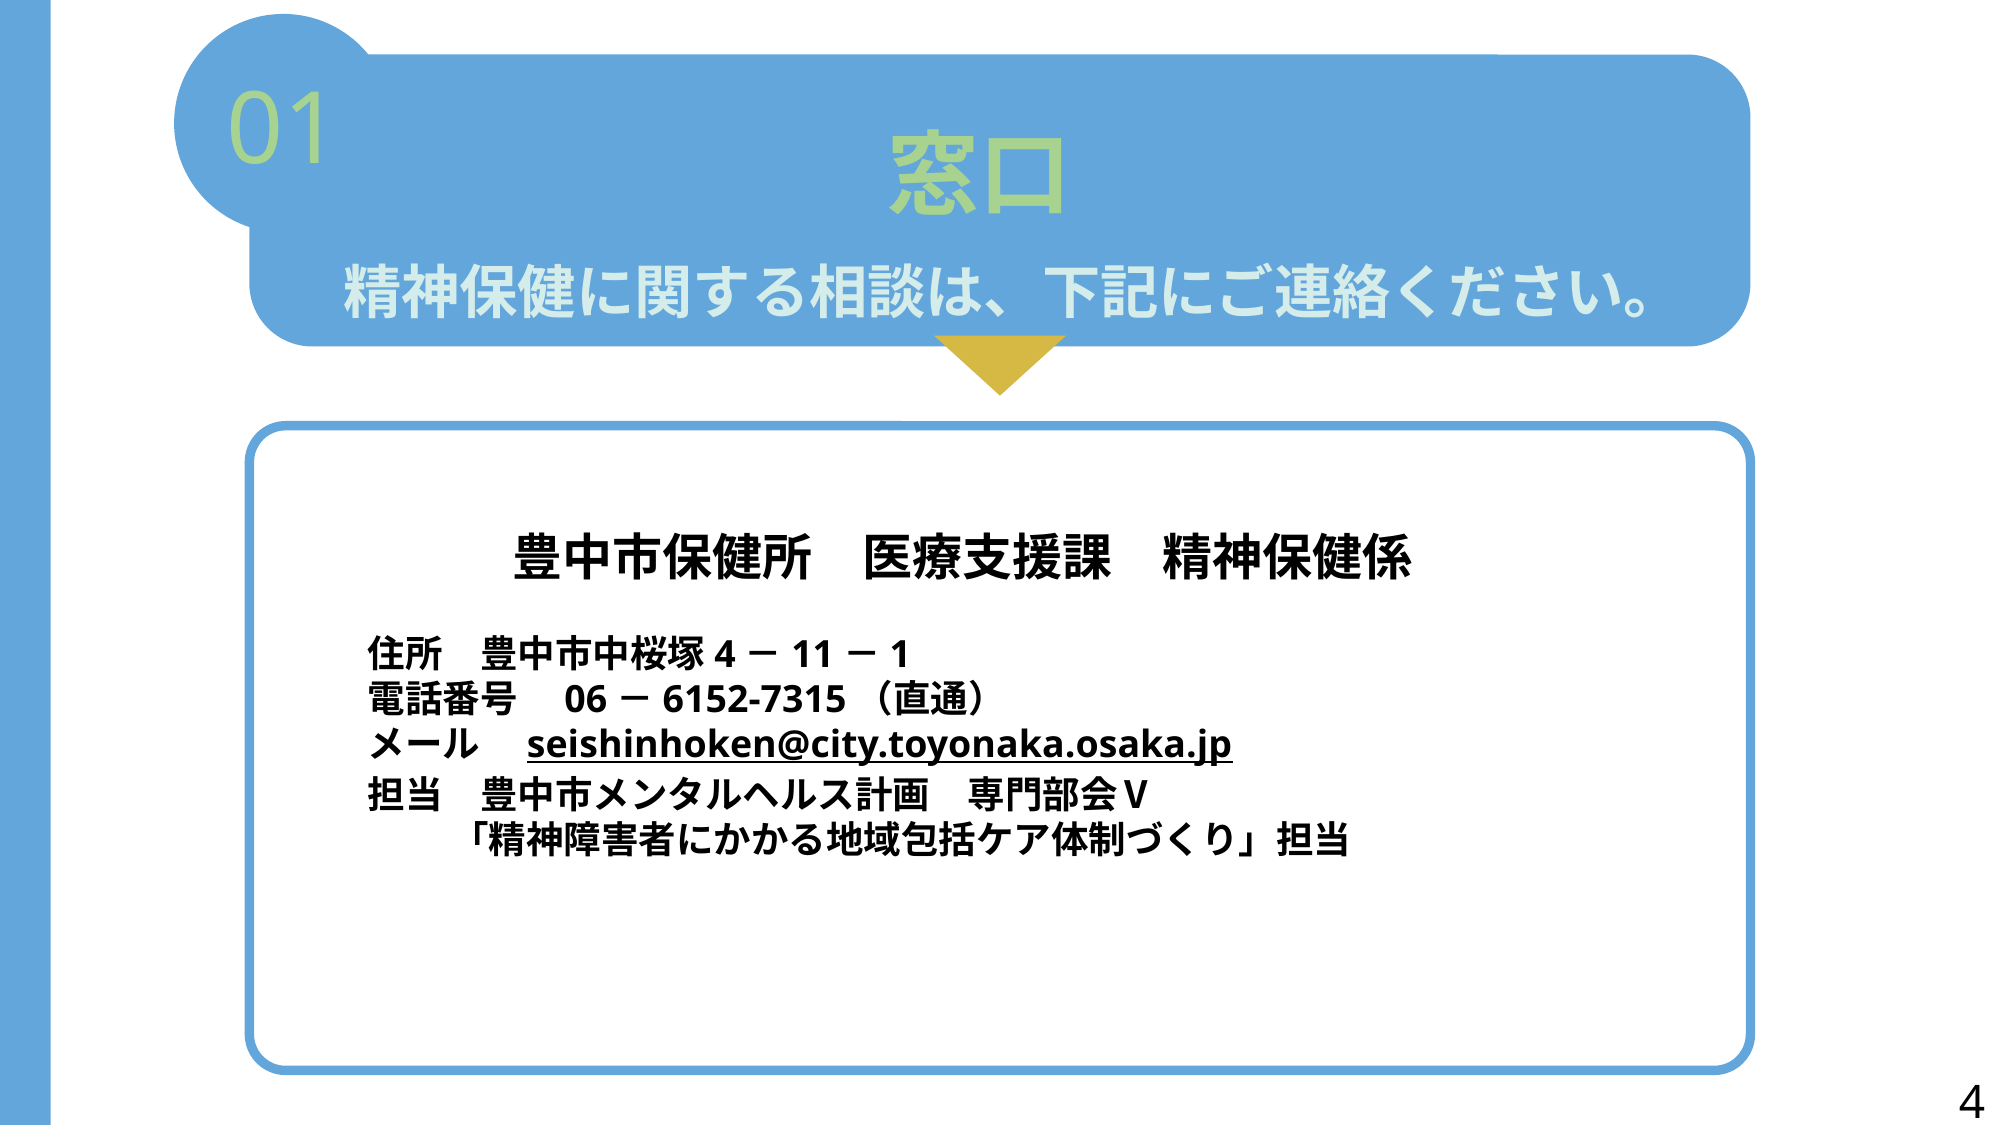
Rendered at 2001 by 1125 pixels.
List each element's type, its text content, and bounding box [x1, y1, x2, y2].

text_box 窓口 [491, 107, 1467, 247]
text_box [247, 52, 1753, 349]
text_box [0, 0, 53, 1125]
text_box 豊中市保健所 医療支援課 精神保健係 住所 豊中市中桜塚4－11－1 電話番号 06－6152‐7315（直通） メール seishinhoken@city.toyonaka.osaka.jp 担当 豊中市メンタルヘルス計画 専門部会Ⅴ 「精神障害者にかかる地域包括ケア体制づくり」担当 [278, 487, 1722, 936]
text_box 精神保健に関する相談は、下記にご連絡ください。 [328, 247, 1699, 333]
text_box 01 [171, 11, 395, 235]
text_box [932, 333, 1069, 398]
text_box [247, 423, 1753, 1073]
